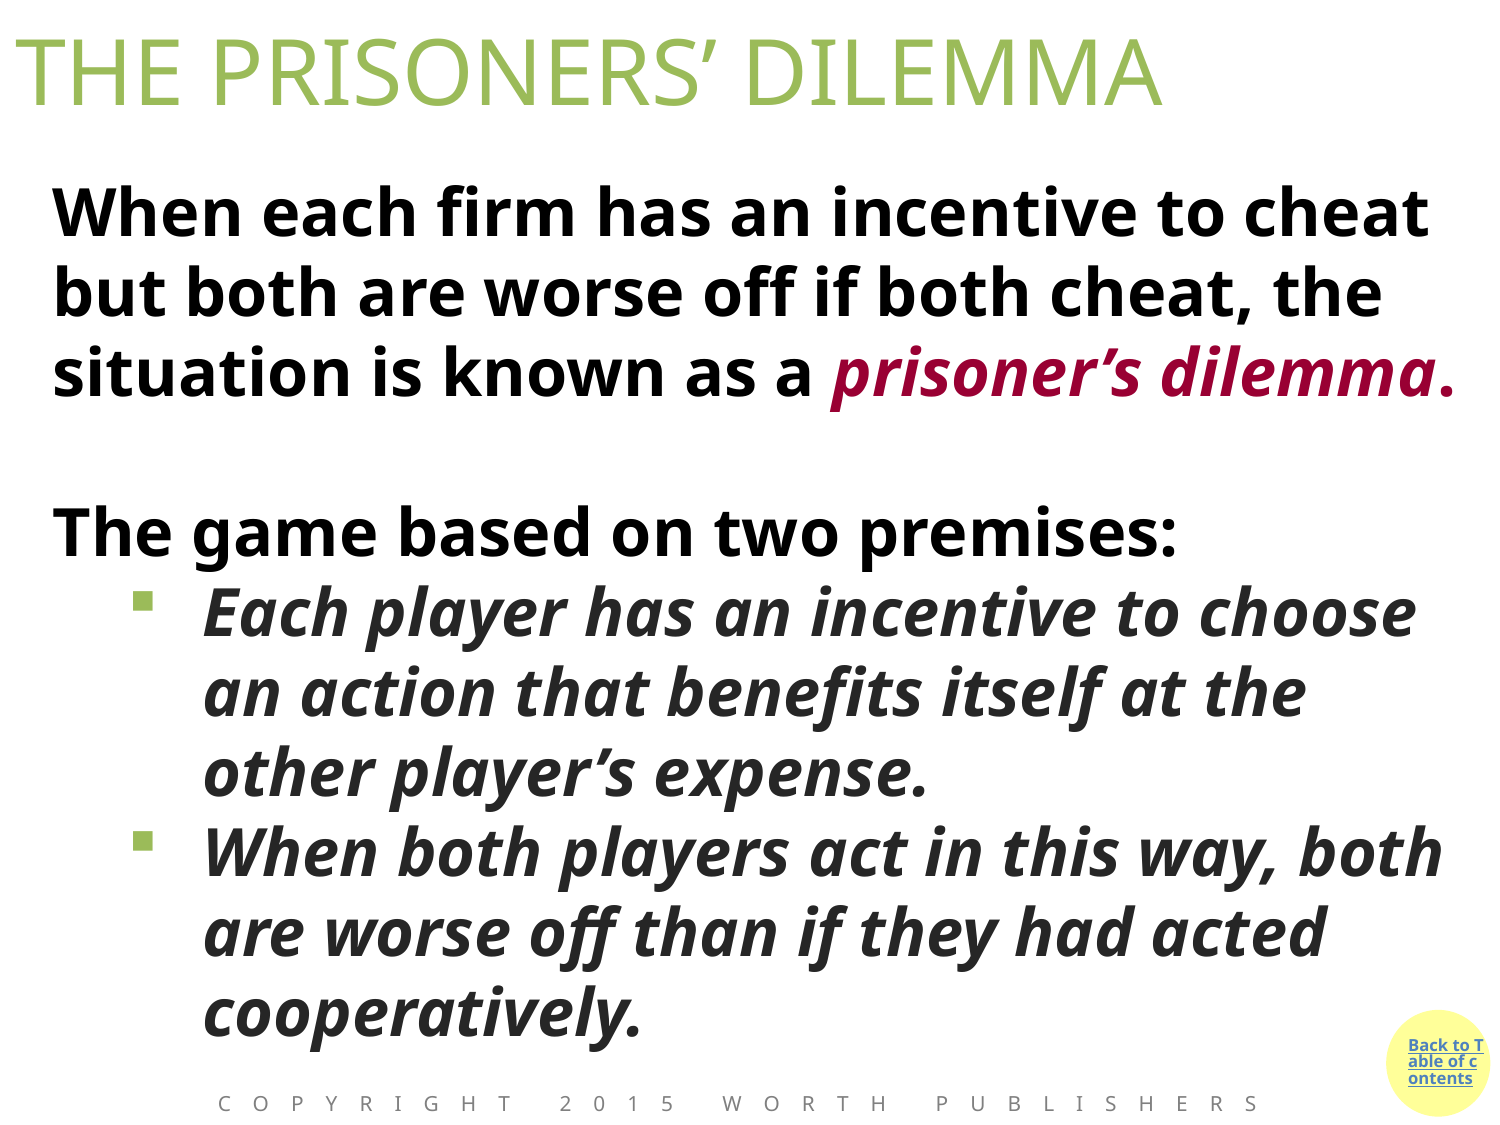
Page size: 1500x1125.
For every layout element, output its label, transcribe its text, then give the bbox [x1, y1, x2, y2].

footer Copyright 2015 Worth Publishers [203, 1083, 1368, 1121]
list When each firm has an incentive to cheat but both are worse off if both cheat, the situation is known as a prisoner’s dilemma. The game based on two premises: Each player has an incentive to choose an action that benefits itself at the other player’s expense. When both players act in this way, both are worse off than if they had acted cooperatively. [37, 162, 1488, 925]
title THE PRISONERS’ DILEMMA [0, 0, 1500, 138]
